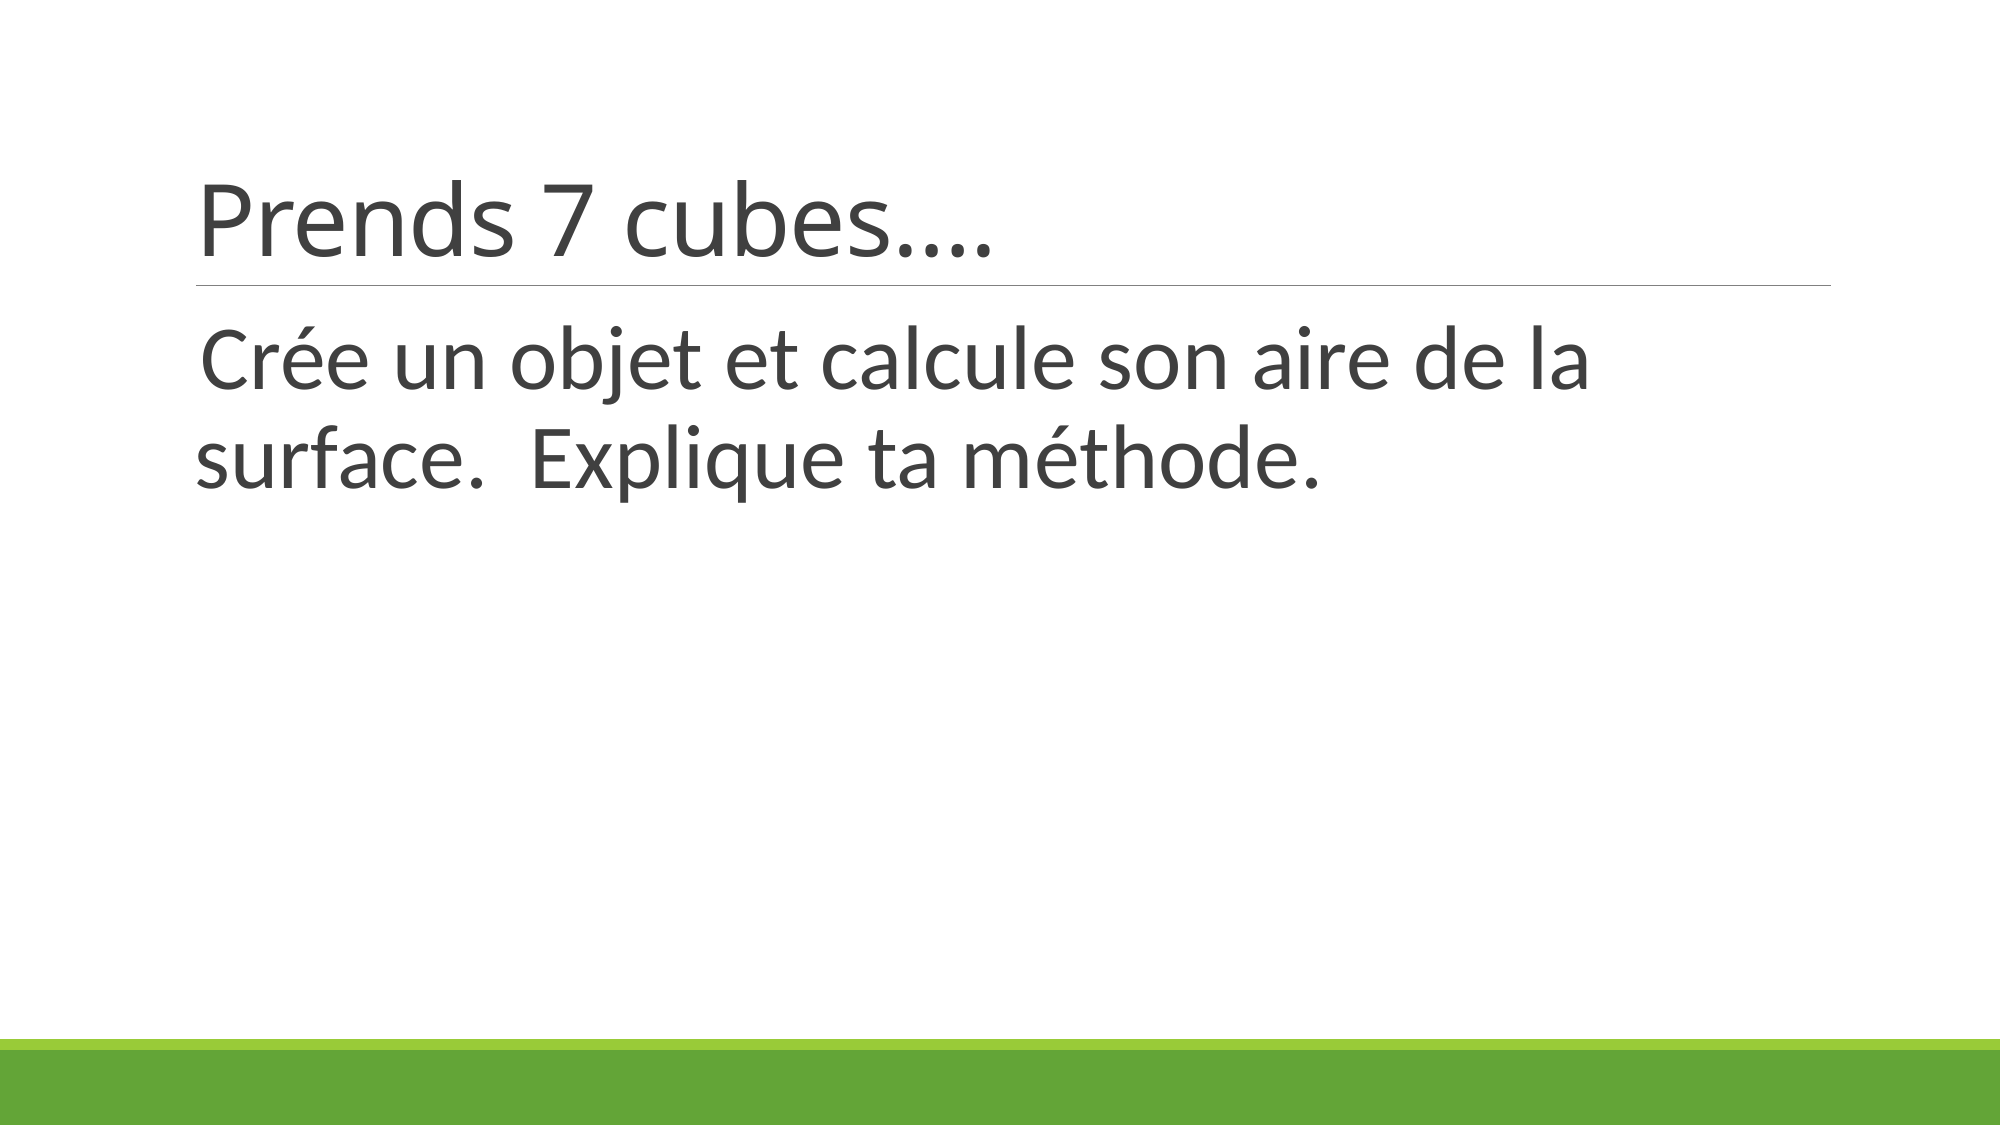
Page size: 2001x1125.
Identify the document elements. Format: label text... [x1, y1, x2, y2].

list Crée un objet et calcule son aire de la surface. Explique ta méthode. [179, 302, 1831, 963]
title Prends 7 cubes…. [179, 47, 1830, 285]
